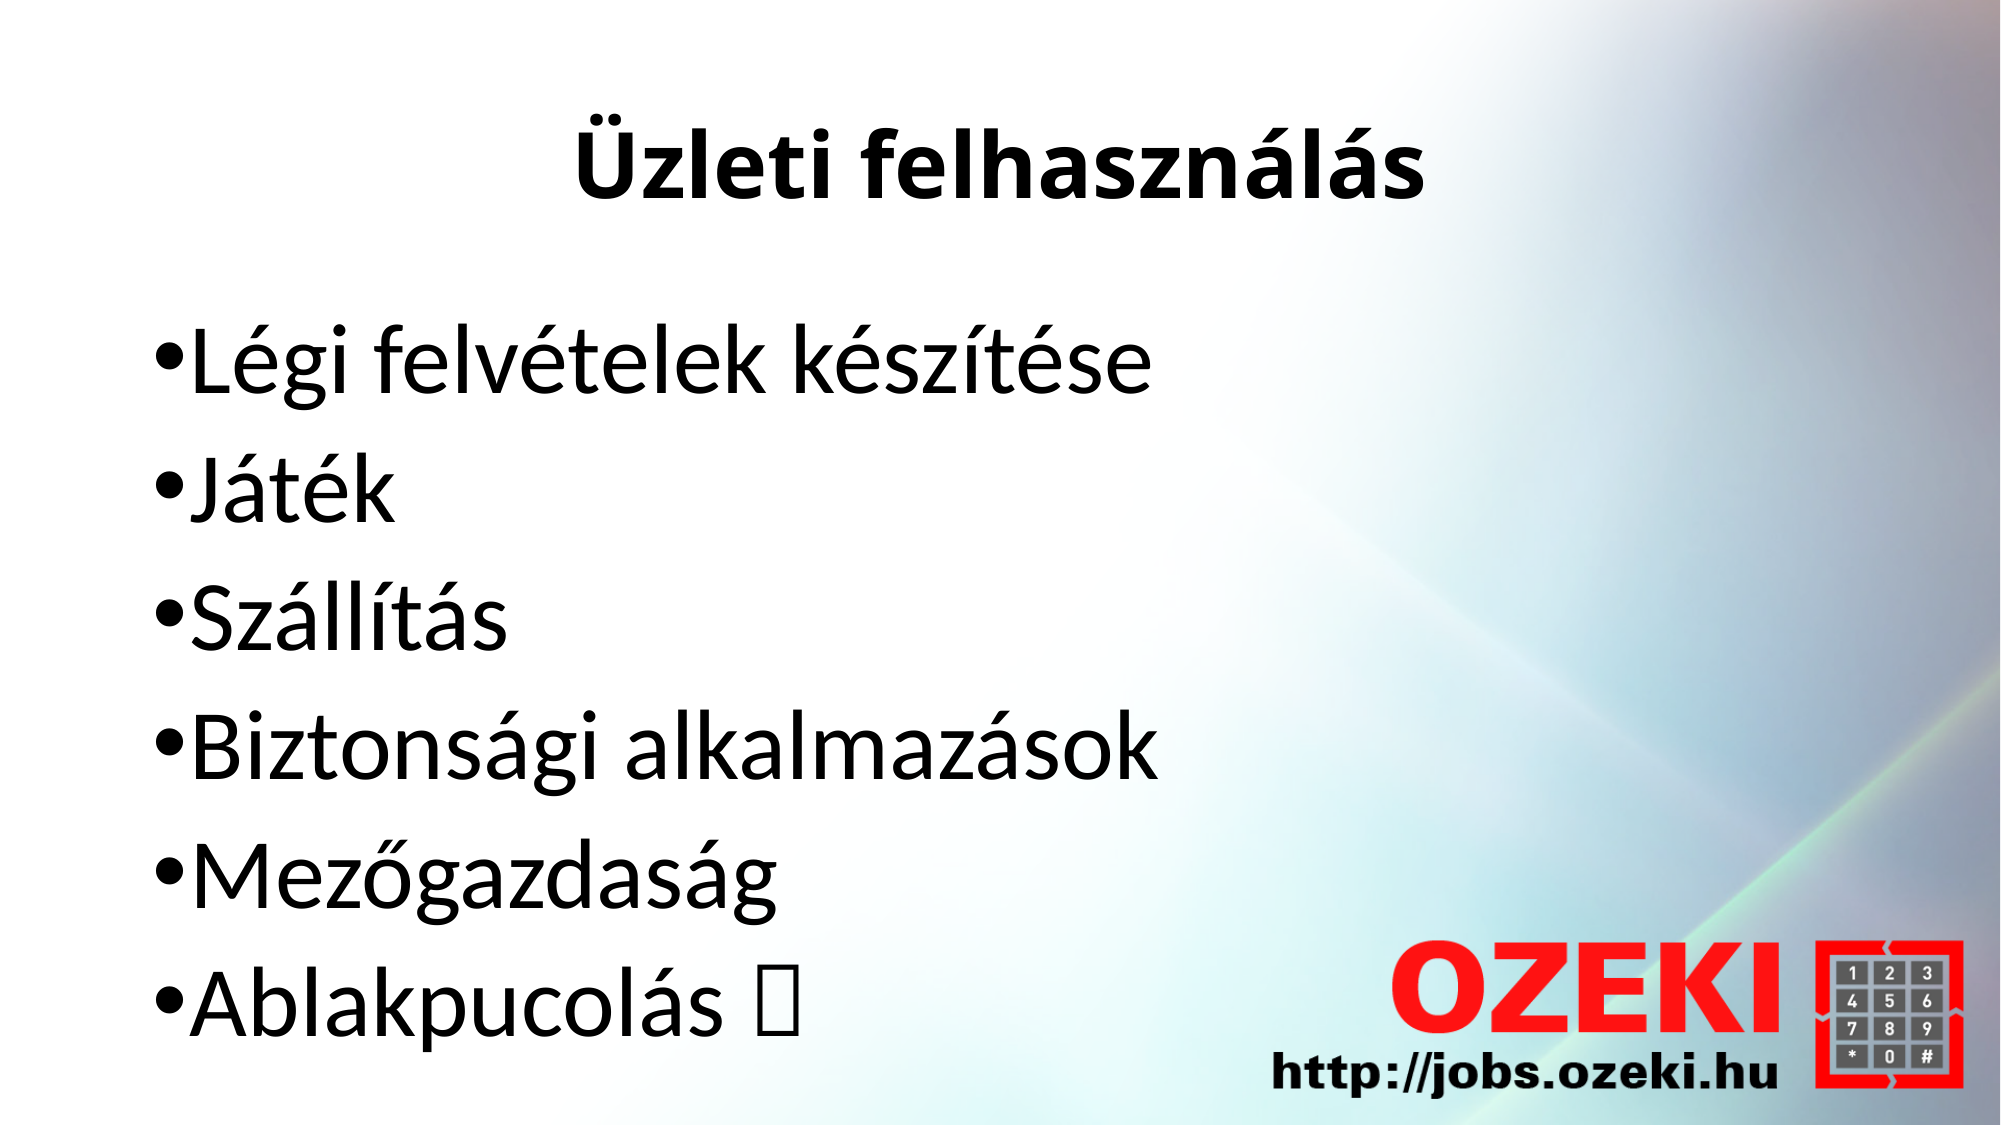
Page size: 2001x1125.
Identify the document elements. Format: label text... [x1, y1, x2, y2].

list Légi felvételek készítése Játék Szállítás Biztonsági alkalmazások Mezőgazdaság Ablakpucolás  [137, 299, 1863, 1014]
title Üzleti felhasználás [137, 59, 1863, 278]
picture [0, 0, 2001, 1125]
